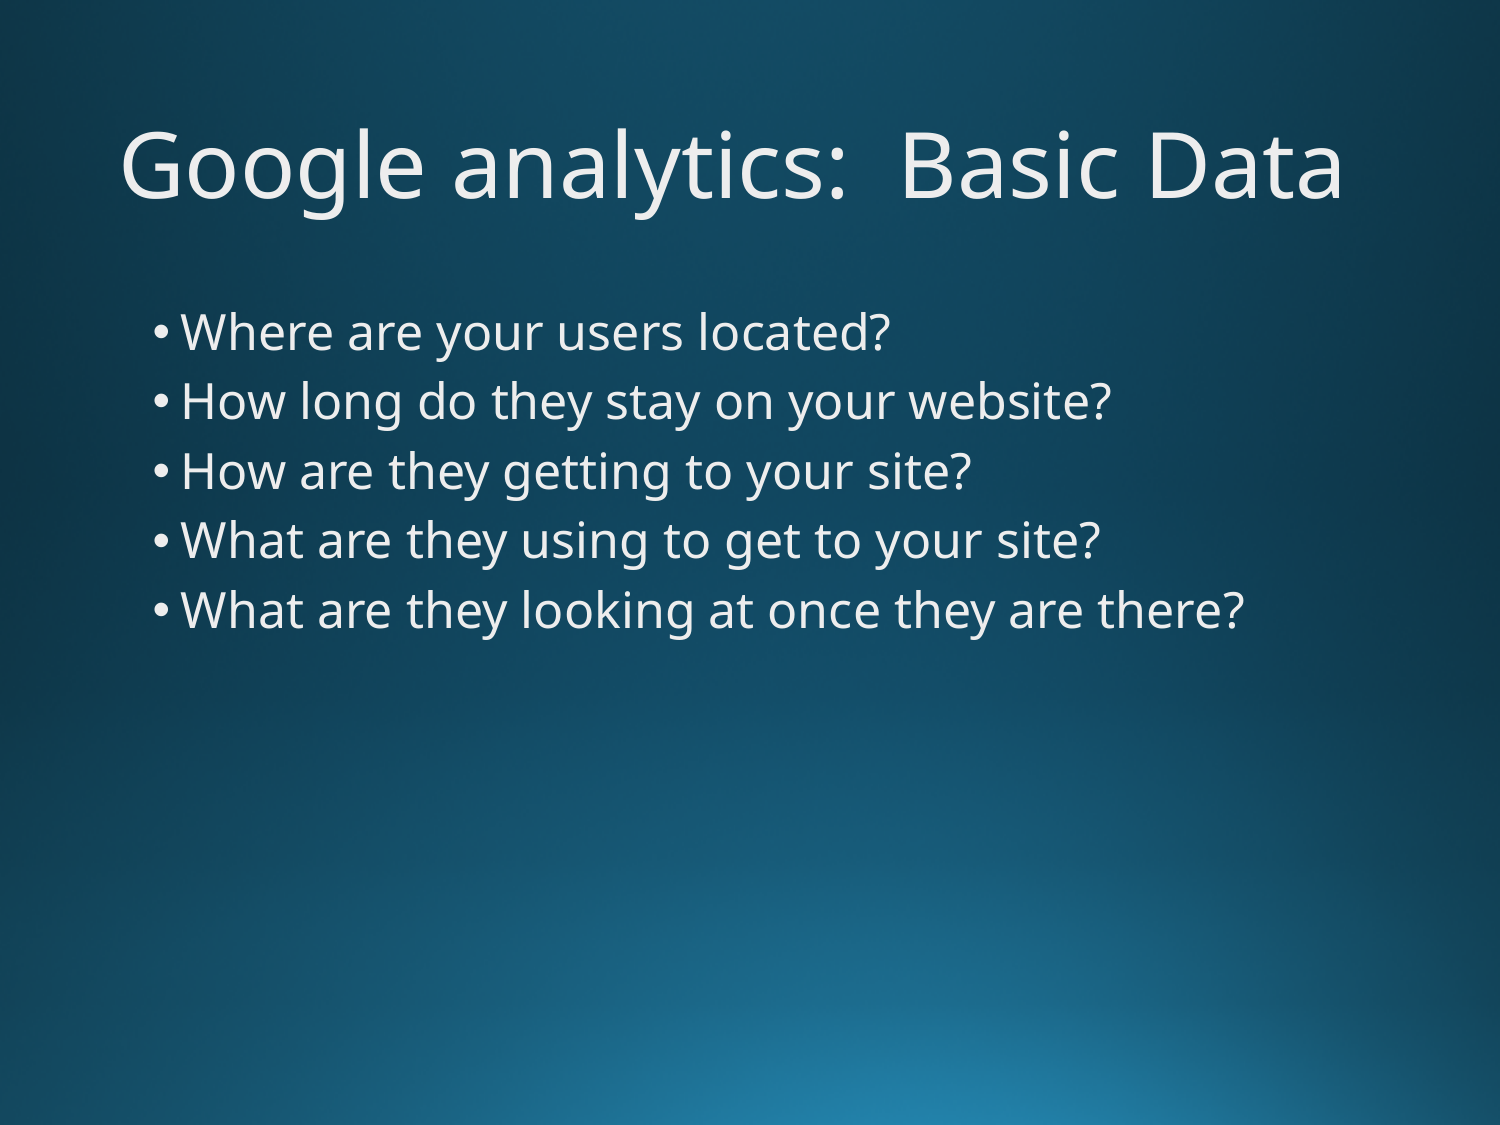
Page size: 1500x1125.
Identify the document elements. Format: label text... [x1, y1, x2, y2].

picture [0, 0, 1500, 1125]
list Where are your users located? How long do they stay on your website? How are they getting to your site? What are they using to get to your site? What are they looking at once they are there? [137, 299, 1397, 1014]
title Google analytics: Basic Data [103, 59, 1397, 278]
